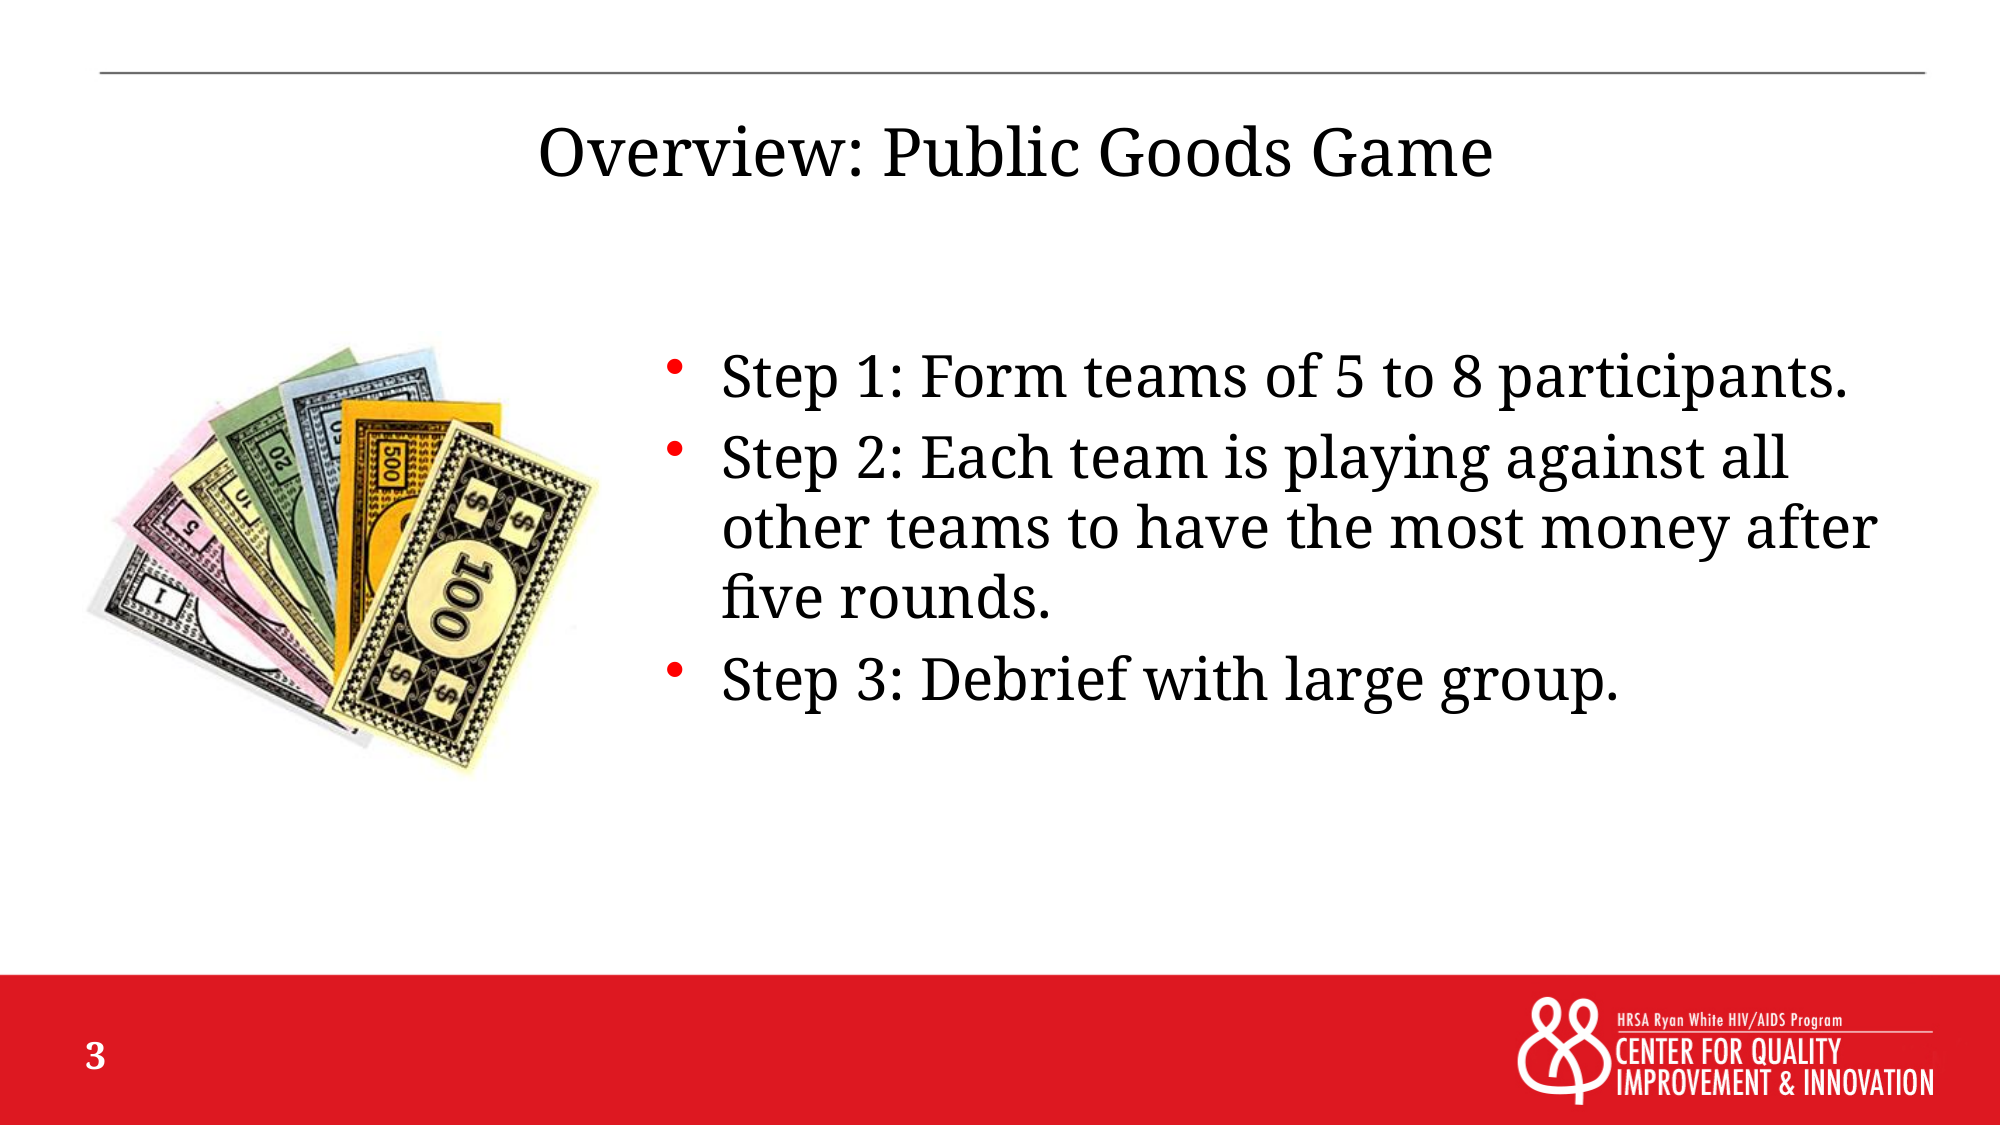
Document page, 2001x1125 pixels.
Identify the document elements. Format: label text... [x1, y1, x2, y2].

picture [0, 0, 2000, 1125]
list Step 1: Form teams of 5 to 8 participants. Step 2: Each team is playing against all other teams to have the most money after five rounds. Step 3: Debrief with large group. [650, 331, 1938, 957]
title Overview: Public Goods Game [166, 87, 1867, 213]
